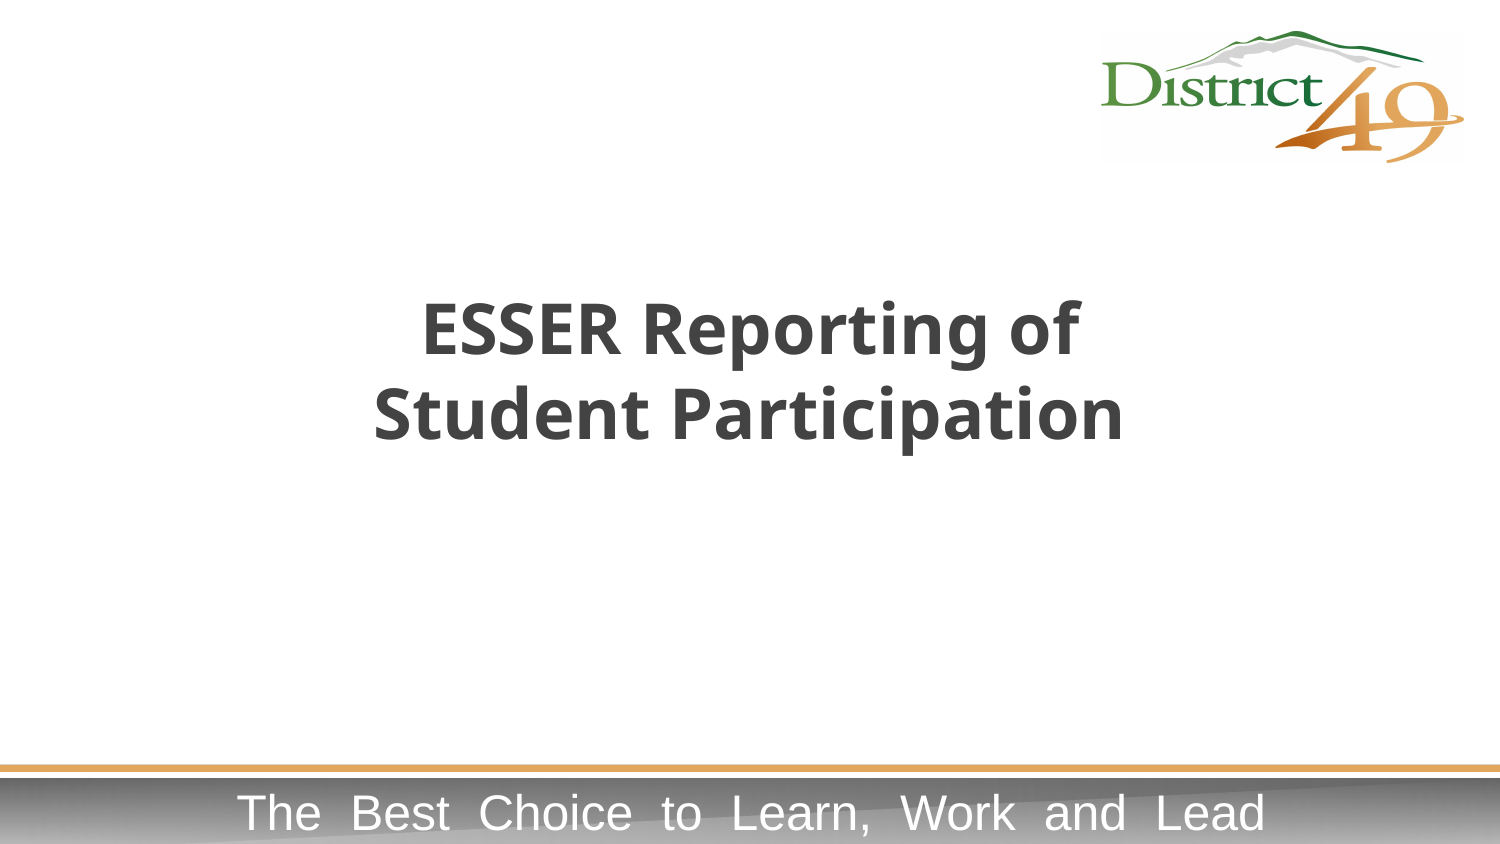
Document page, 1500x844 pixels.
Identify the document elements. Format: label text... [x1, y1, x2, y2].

picture [1101, 31, 1464, 163]
picture [0, 753, 1500, 844]
title ESSER Reporting of Student Participation [210, 278, 1290, 460]
